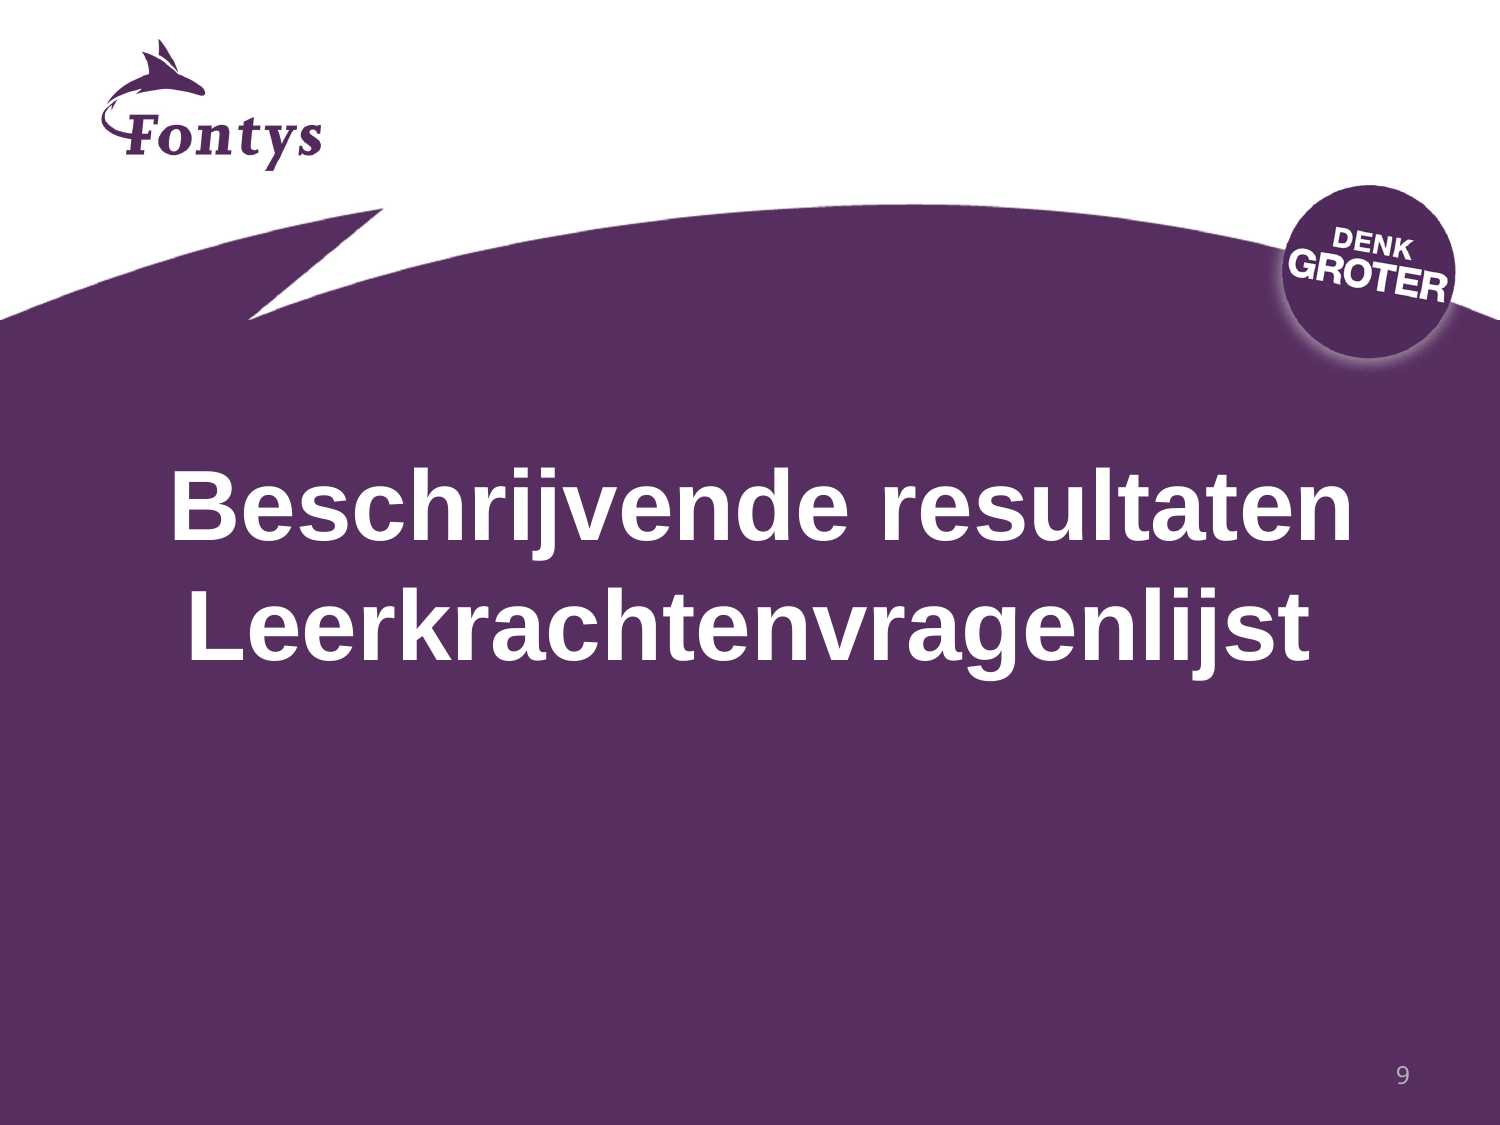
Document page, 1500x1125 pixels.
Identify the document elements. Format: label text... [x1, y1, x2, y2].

title Beschrijvende resultaten Leerkrachtenvragenlijst [100, 432, 1425, 1107]
picture [0, 0, 1500, 1125]
slide_number 9 [1340, 1046, 1425, 1107]
